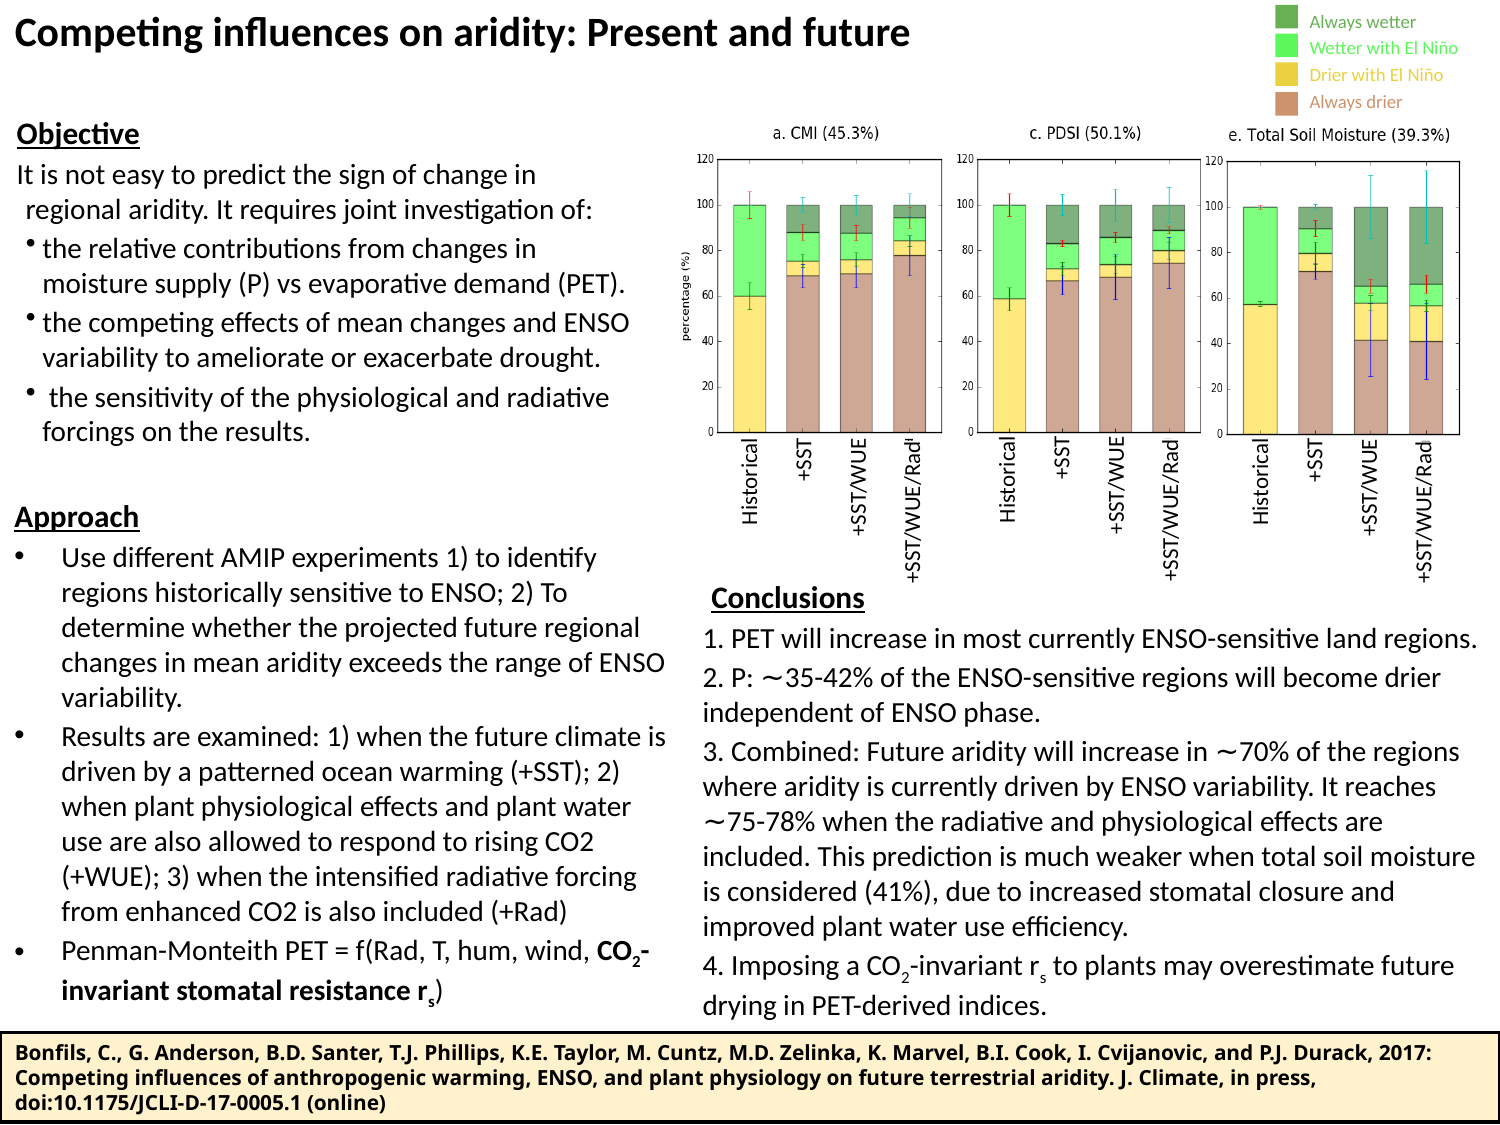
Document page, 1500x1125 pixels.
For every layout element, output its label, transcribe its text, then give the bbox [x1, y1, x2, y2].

text_box Bonfils, C., G. Anderson, B.D. Santer, T.J. Phillips, K.E. Taylor, M. Cuntz, M.D. Zelinka, K. Marvel, B.I. Cook, I. Cvijanovic, and P.J. Durack, 2017: Competing influences of anthropogenic warming, ENSO, and plant physiology on future terrestrial aridity. J. Climate, in press, doi:10.1175/JCLI-D-17-0005.1 (online) [0, 1032, 1500, 1122]
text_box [1245, 437, 1437, 585]
text_box Approach Use different AMIP experiments 1) to identify regions historically sensitive to ENSO; 2) To determine whether the projected future regional changes in mean aridity exceeds the range of ENSO variability. Results are examined: 1) when the future climate is driven by a patterned ocean warming (+SST); 2) when plant physiological effects and plant water use are also allowed to respond to rising CO2 (+WUE); 3) when the intensified radiative forcing from enhanced CO2 is also included (+Rad) Penman-Monteith PET = f(Rad, T, hum, wind, CO2-invariant stomatal resistance rs) [0, 488, 682, 962]
text_box Conclusions 1. PET will increase in most currently ENSO-sensitive land regions. 2. P: ∼35-42% of the ENSO-sensitive regions will become drier independent of ENSO phase. 3. Combined: Future aridity will increase in ∼70% of the regions where aridity is currently driven by ENSO variability. It reaches ∼75-78% when the radiative and physiological effects are included. This prediction is much weaker when total soil moisture is considered (41%), due to increased stomatal closure and improved plant water use efficiency. 4. Imposing a CO2-invariant rs to plants may overestimate future drying in PET-derived indices. [687, 569, 1500, 923]
text_box Objective It is not easy to predict the sign of change in regional aridity. It requires joint investigation of: the relative contributions from changes in moisture supply (P) vs evaporative demand (PET). the competing effects of mean changes and ENSO variability to ameliorate or exacerbate drought. the sensitivity of the physiological and radiative forcings on the results. [1, 105, 649, 341]
text_box Competing influences on aridity: Present and future [0, 0, 1238, 62]
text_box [1275, 4, 1298, 116]
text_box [681, 117, 1465, 539]
text_box Always wetter Wetter with El Niño Drier with El Niño Always drier [1294, 1, 1474, 120]
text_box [734, 437, 926, 585]
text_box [991, 435, 1183, 583]
